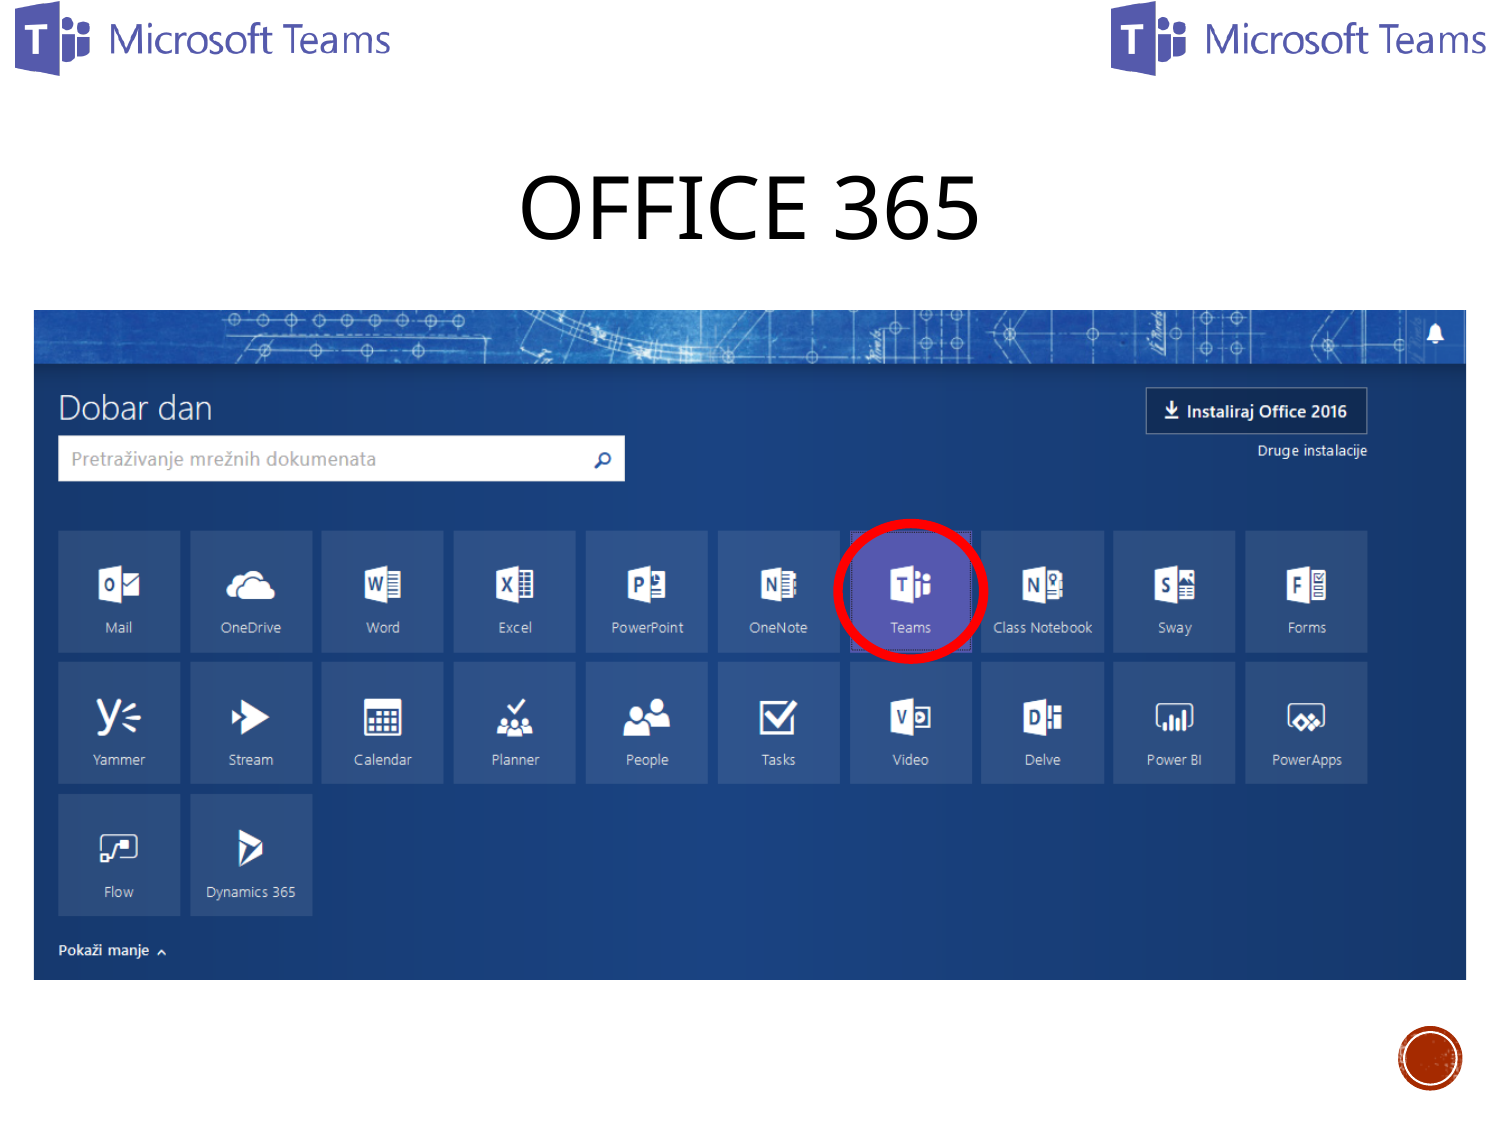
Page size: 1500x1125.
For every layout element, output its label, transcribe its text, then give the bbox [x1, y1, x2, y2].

title Office 365 [112, 79, 1388, 309]
picture [0, 0, 416, 145]
picture [34, 310, 1465, 979]
picture [1084, 0, 1500, 145]
